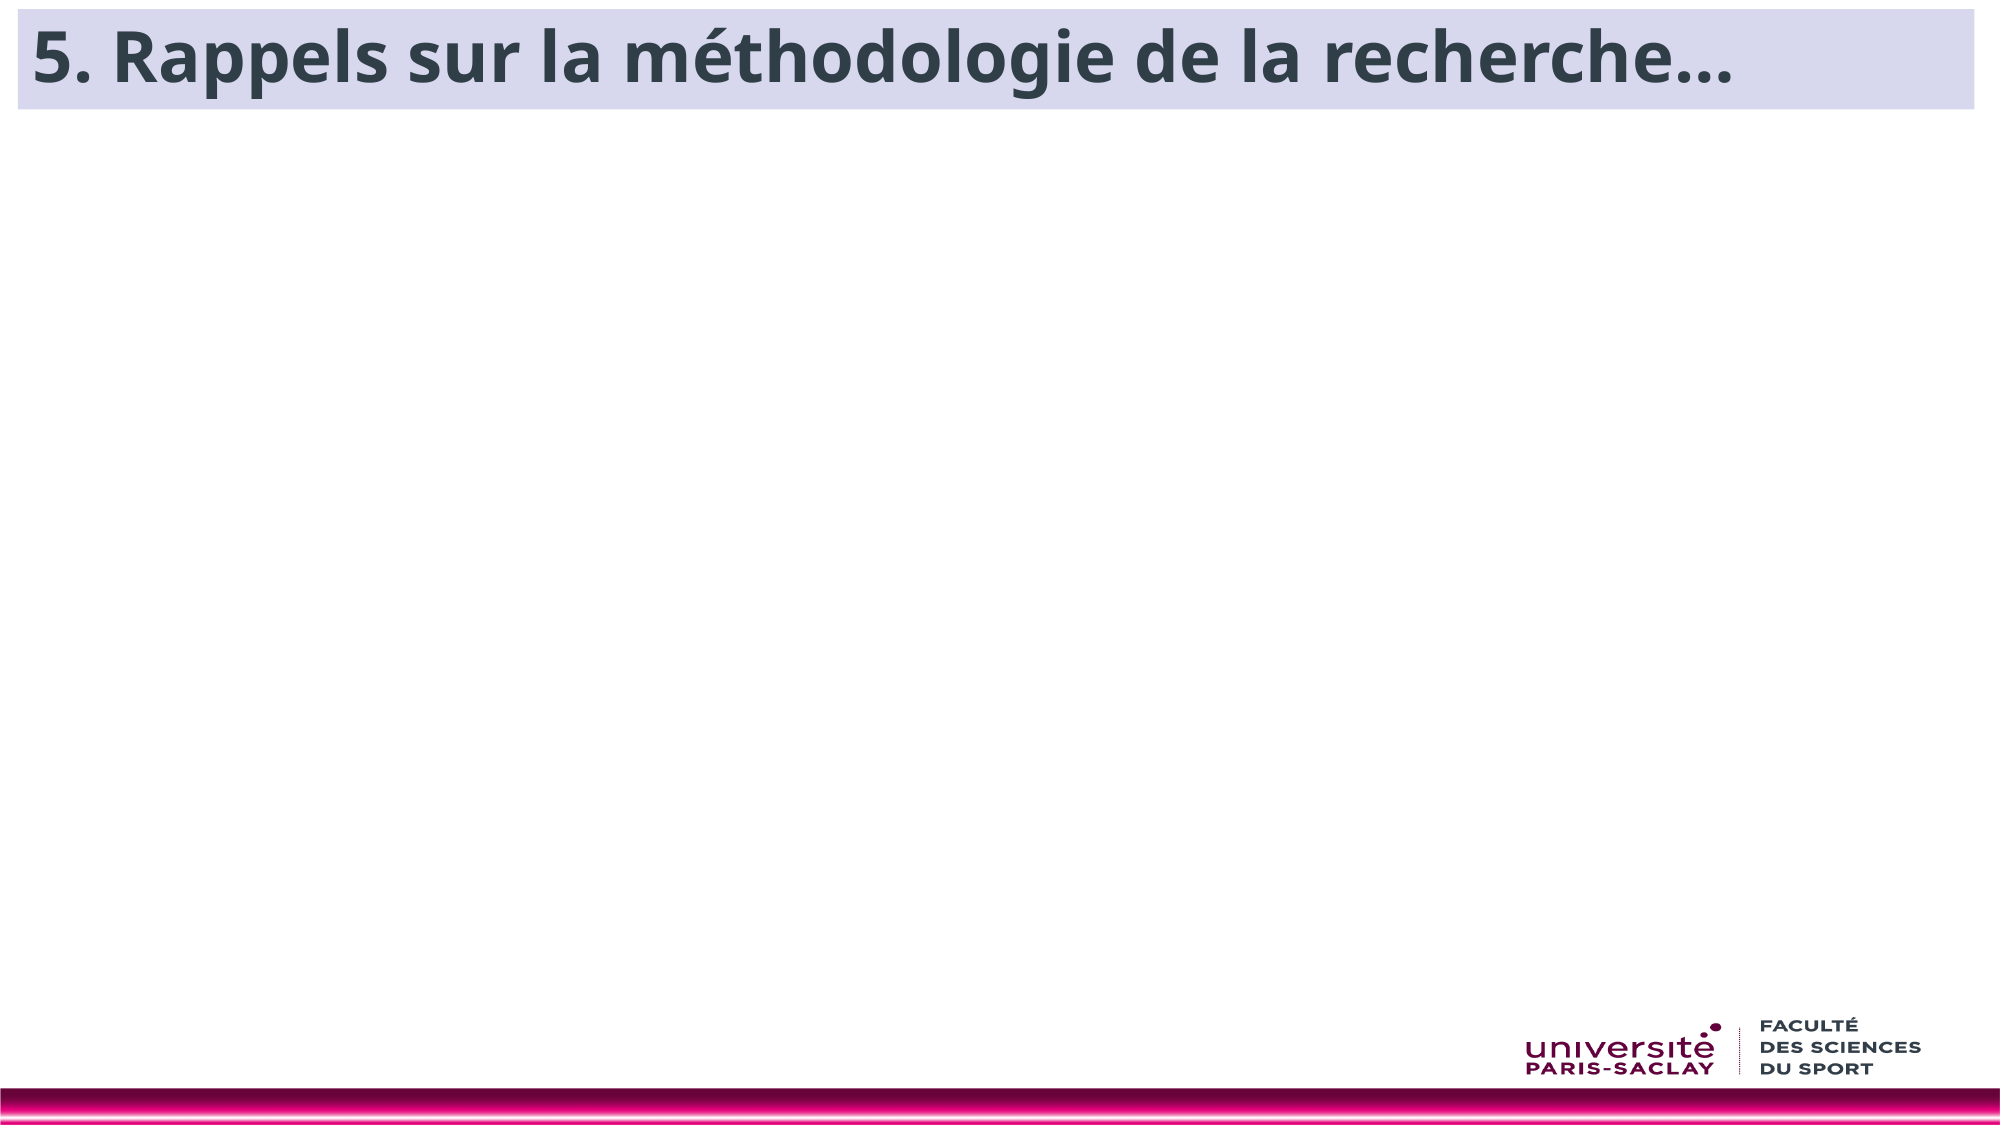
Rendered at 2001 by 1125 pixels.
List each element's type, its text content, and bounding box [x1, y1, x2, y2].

picture [2, 1089, 1998, 1124]
text_box 5. Rappels sur la méthodologie de la recherche… [17, 9, 1975, 110]
picture [1508, 1009, 1978, 1088]
